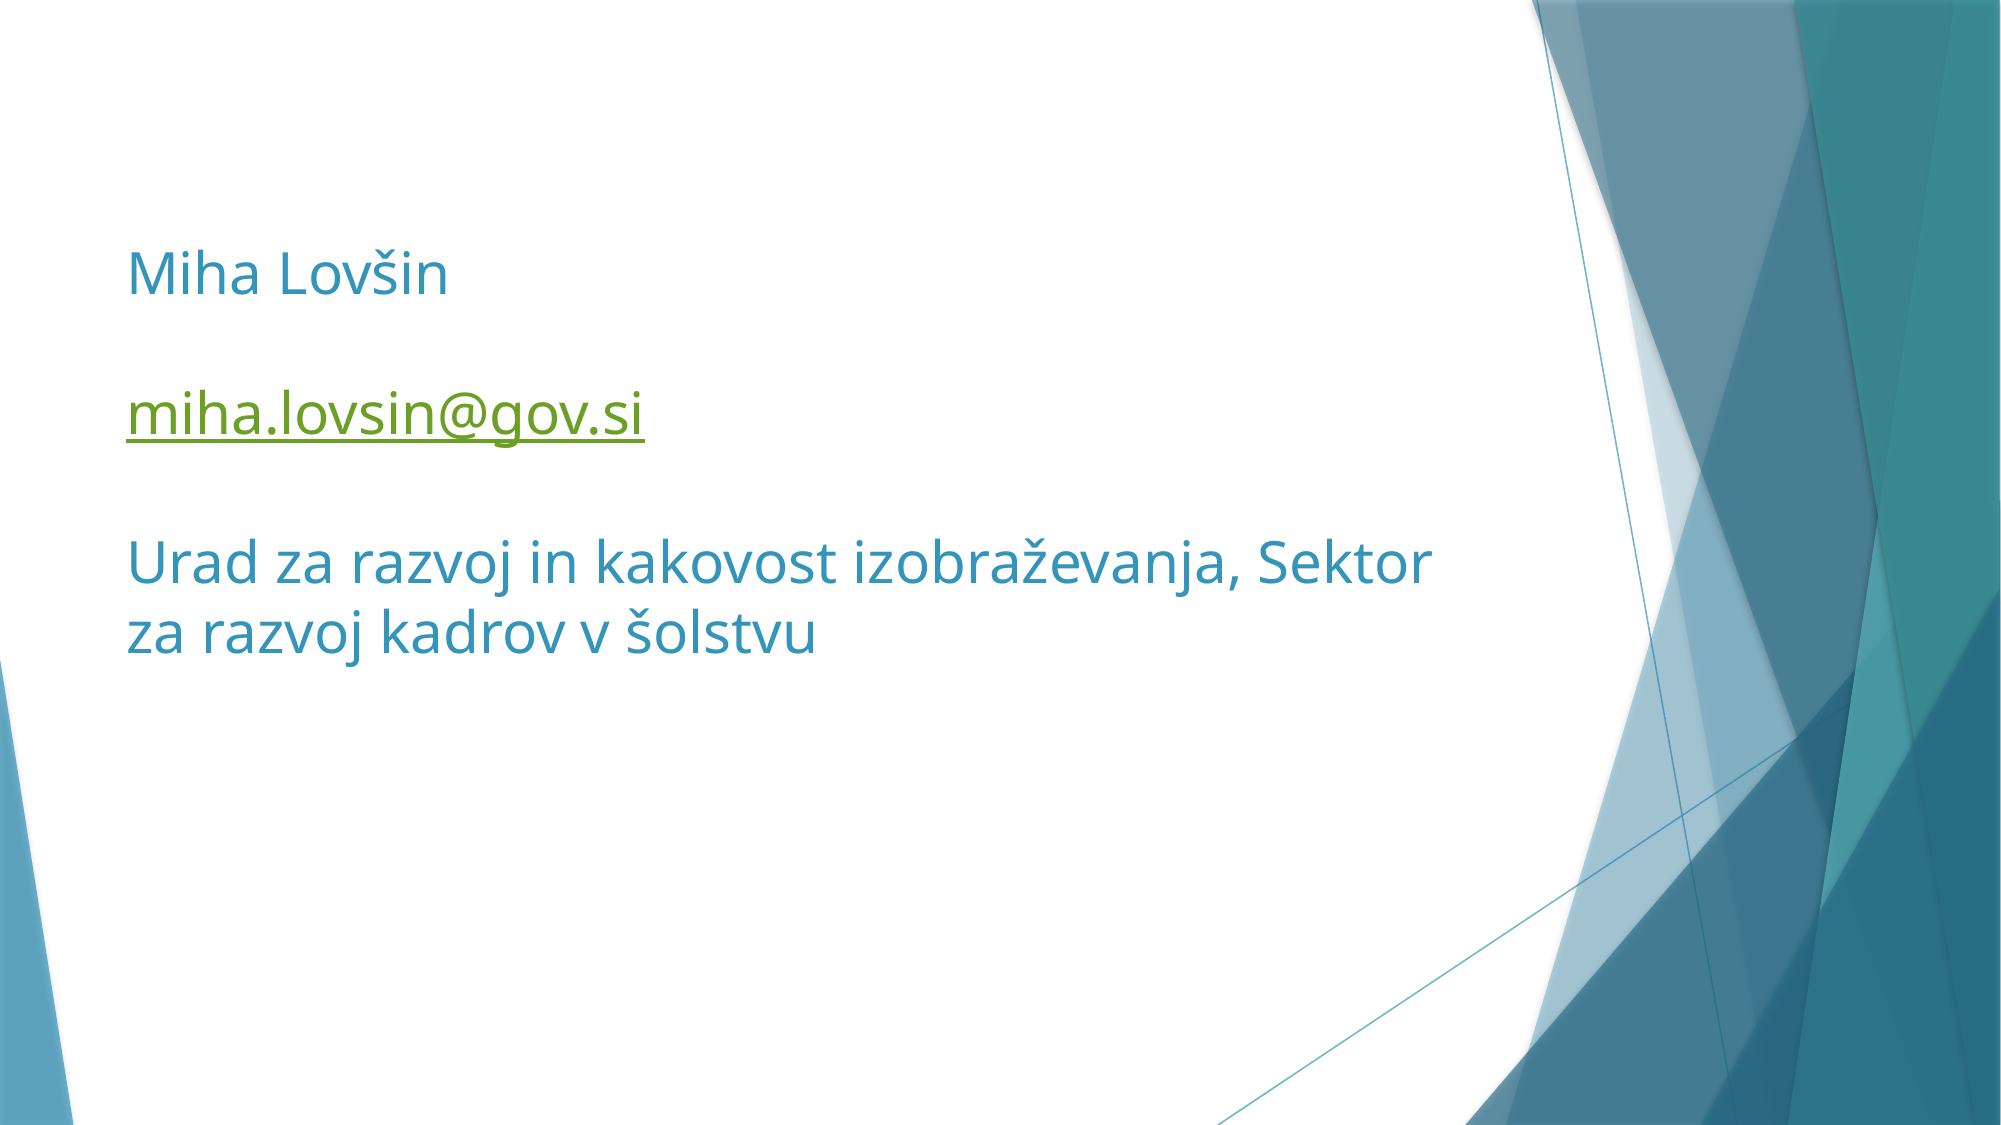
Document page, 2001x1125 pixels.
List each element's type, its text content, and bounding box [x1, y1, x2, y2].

title Miha Lovšin miha.lovsin@gov.si Urad za razvoj in kakovost izobraževanja, Sektor za razvoj kadrov v šolstvu [111, 221, 1522, 743]
